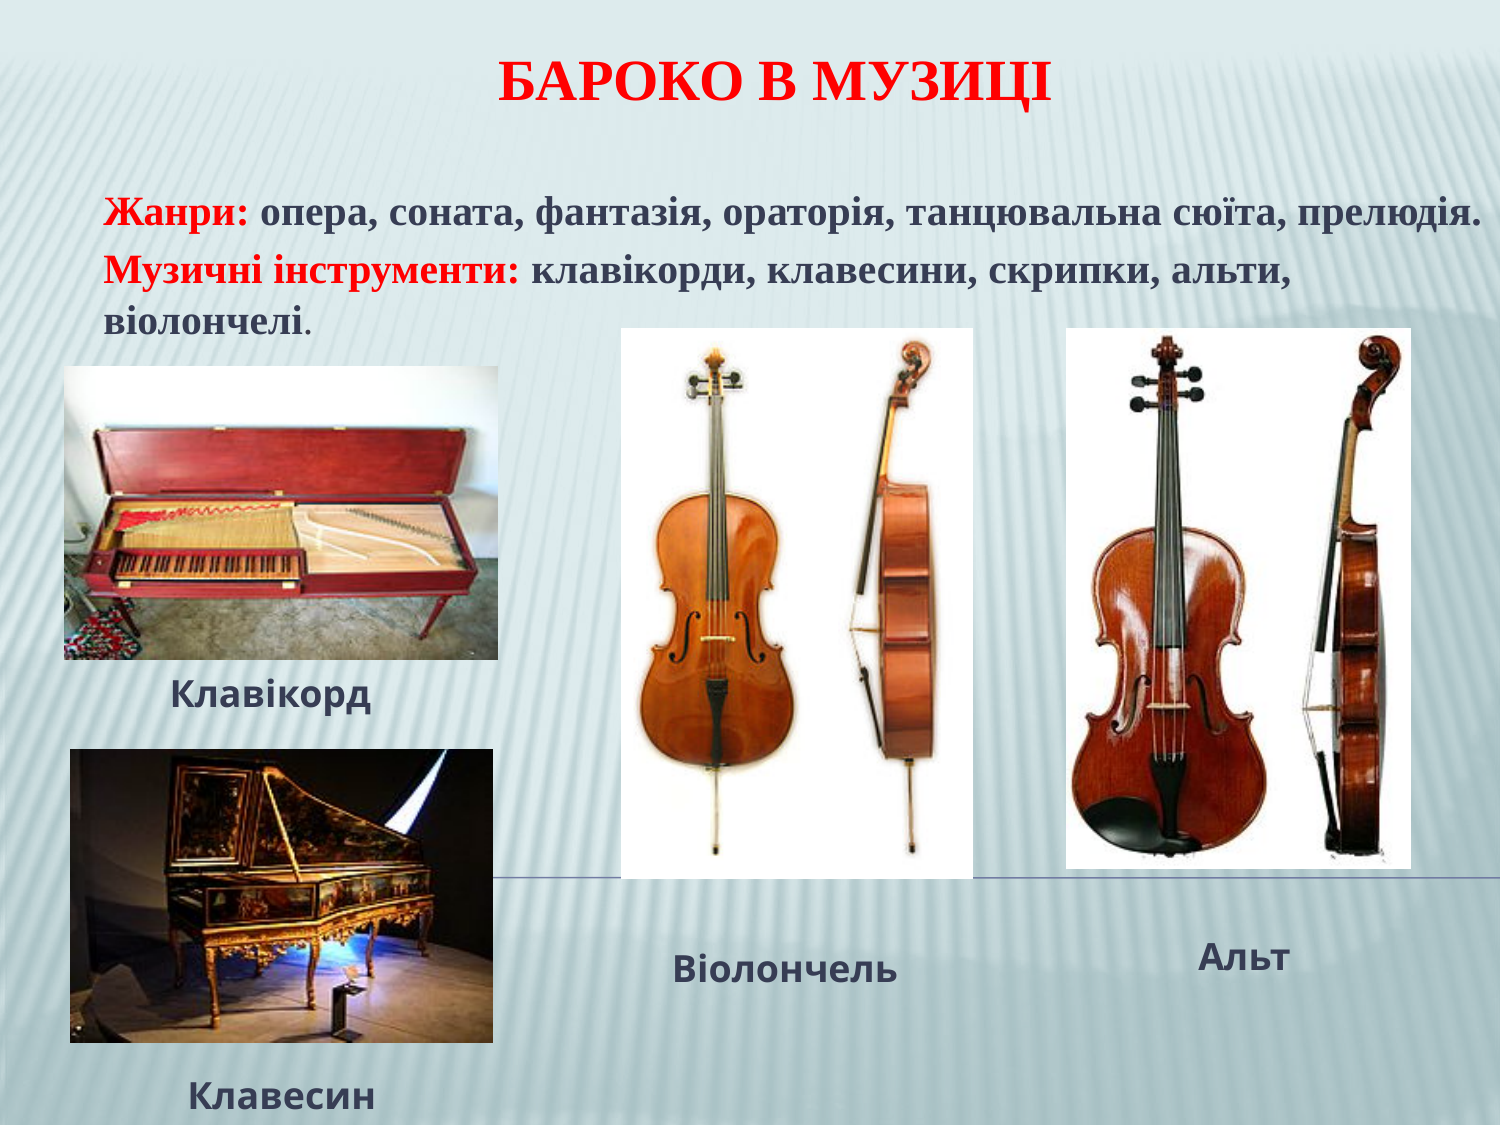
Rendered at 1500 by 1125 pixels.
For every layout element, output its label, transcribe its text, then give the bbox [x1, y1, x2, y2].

picture [1066, 327, 1411, 870]
text_box Альт [1183, 925, 1306, 986]
picture [64, 366, 499, 661]
subtitle Жанри: опера, соната, фантазія, ораторія, танцювальна сюїта, прелюдія. Музичні інструменти: клавікорди, клавесини, скрипки, альти, віолончелі. [88, 113, 1500, 350]
text_box Клавікорд [154, 679, 386, 723]
text_box Віолончель [657, 937, 913, 998]
picture [69, 749, 493, 1044]
text_box Клавесин [172, 1064, 391, 1125]
picture [620, 327, 973, 880]
title Бароко в музиці [82, 35, 1470, 106]
